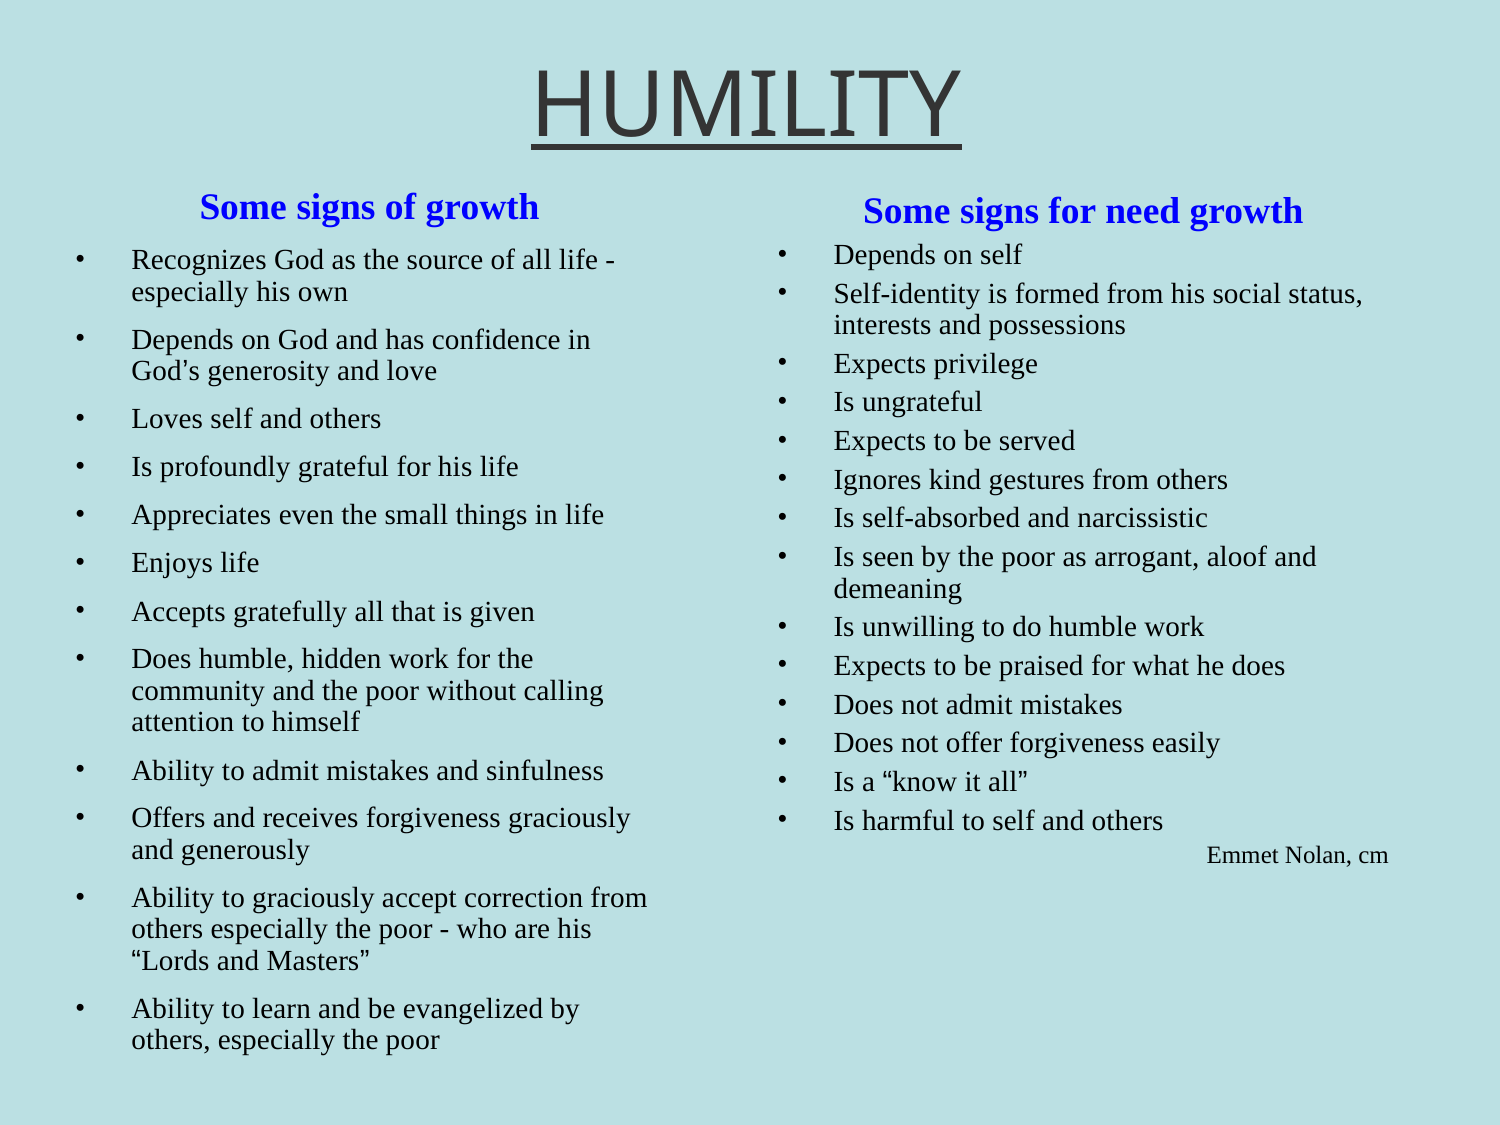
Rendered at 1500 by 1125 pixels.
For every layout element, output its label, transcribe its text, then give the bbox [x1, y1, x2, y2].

list Some signs of growth Recognizes God as the source of all life - especially his own Depends on God and has confidence in God’s generosity and love Loves self and others Is profoundly grateful for his life Appreciates even the small things in life Enjoys life Accepts gratefully all that is given Does humble, hidden work for the community and the poor without calling attention to himself Ability to admit mistakes and sinfulness Offers and receives forgiveness graciously and generously Ability to graciously accept correction from others especially the poor - who are his “Lords and Masters” Ability to learn and be evangelized by others, especially the poor [60, 179, 686, 1109]
title HUMILITY [112, 0, 1388, 257]
text_box Some signs for need growth Depends on self Self-identity is formed from his social status, interests and possessions Expects privilege Is ungrateful Expects to be served Ignores kind gestures from others Is self-absorbed and narcissistic Is seen by the poor as arrogant, aloof and demeaning Is unwilling to do humble work Expects to be praised for what he does Does not admit mistakes Does not offer forgiveness easily Is a “know it all” Is harmful to self and others Emmet Nolan, cm [770, 191, 1396, 934]
